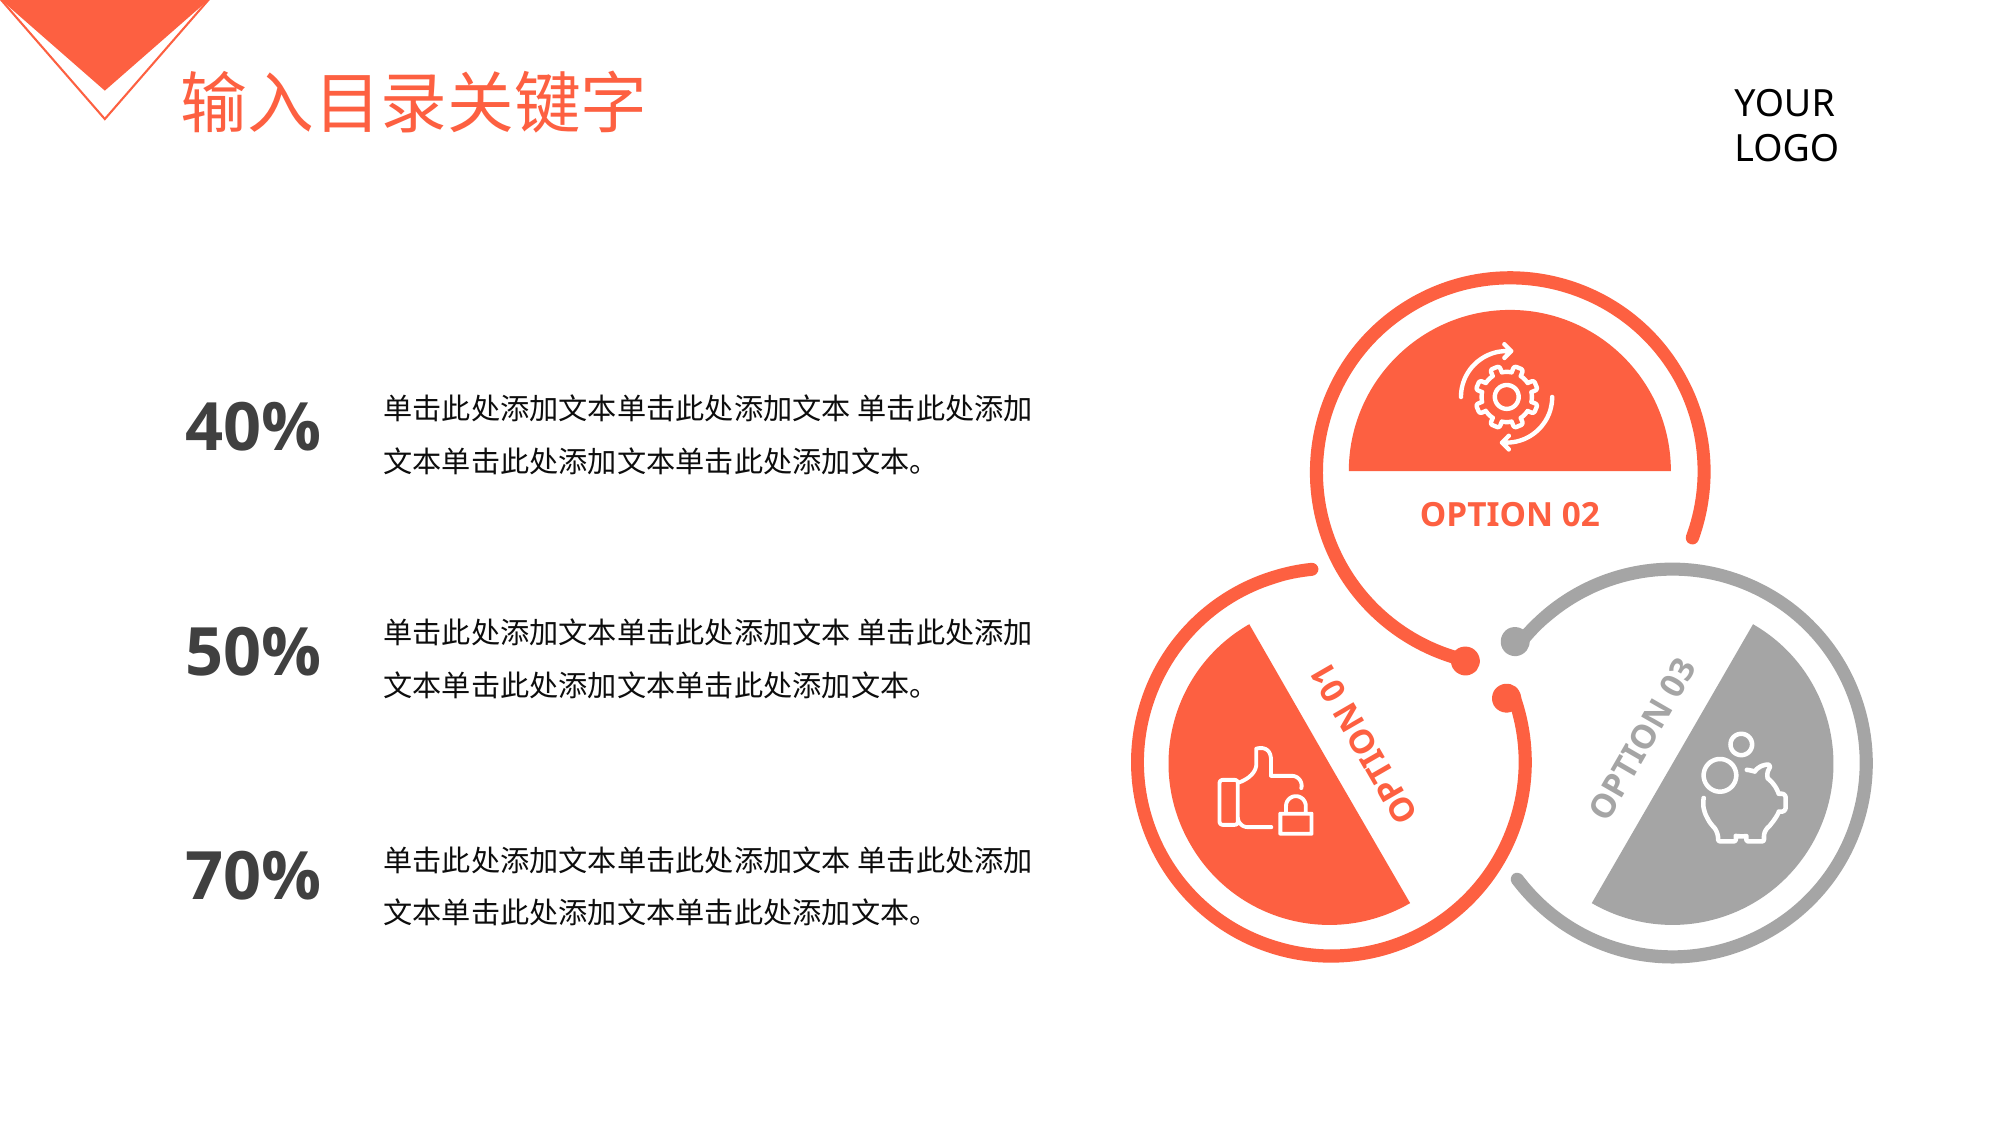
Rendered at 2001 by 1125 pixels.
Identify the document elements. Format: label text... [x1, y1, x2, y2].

text_box [1474, 364, 1540, 430]
text_box [1278, 794, 1314, 836]
text_box [1701, 756, 1739, 794]
text_box [1217, 746, 1304, 830]
text_box OPTION 02 [1400, 492, 1619, 533]
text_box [1, 0, 209, 119]
text_box 50% [165, 608, 342, 689]
text_box [1131, 562, 1532, 963]
text_box [1591, 624, 1834, 925]
text_box [1451, 646, 1480, 676]
text_box 单击此处添加文本单击此处添加文本 单击此处添加文本单击此处添加文本单击此处添加文本。 [370, 590, 1071, 709]
text_box [1309, 271, 1711, 664]
text_box [1348, 309, 1671, 472]
text_box [1510, 562, 1873, 964]
text_box 输入目录关键字 [165, 53, 687, 149]
text_box [1168, 624, 1411, 925]
text_box [1500, 627, 1530, 657]
text_box 40% [165, 383, 342, 464]
text_box [1701, 762, 1788, 844]
text_box YOUR LOGO [1719, 71, 1940, 177]
text_box OPTION 03 [1568, 634, 1713, 844]
text_box [1492, 683, 1522, 713]
text_box OPTION 01 [1290, 640, 1434, 850]
text_box 单击此处添加文本单击此处添加文本 单击此处添加文本单击此处添加文本单击此处添加文本。 [370, 817, 1071, 936]
text_box 单击此处添加文本单击此处添加文本 单击此处添加文本单击此处添加文本单击此处添加文本。 [370, 366, 1071, 485]
text_box 70% [165, 832, 342, 913]
text_box [1458, 342, 1514, 400]
text_box [1492, 382, 1521, 412]
text_box [1728, 731, 1755, 758]
text_box [1499, 394, 1555, 452]
